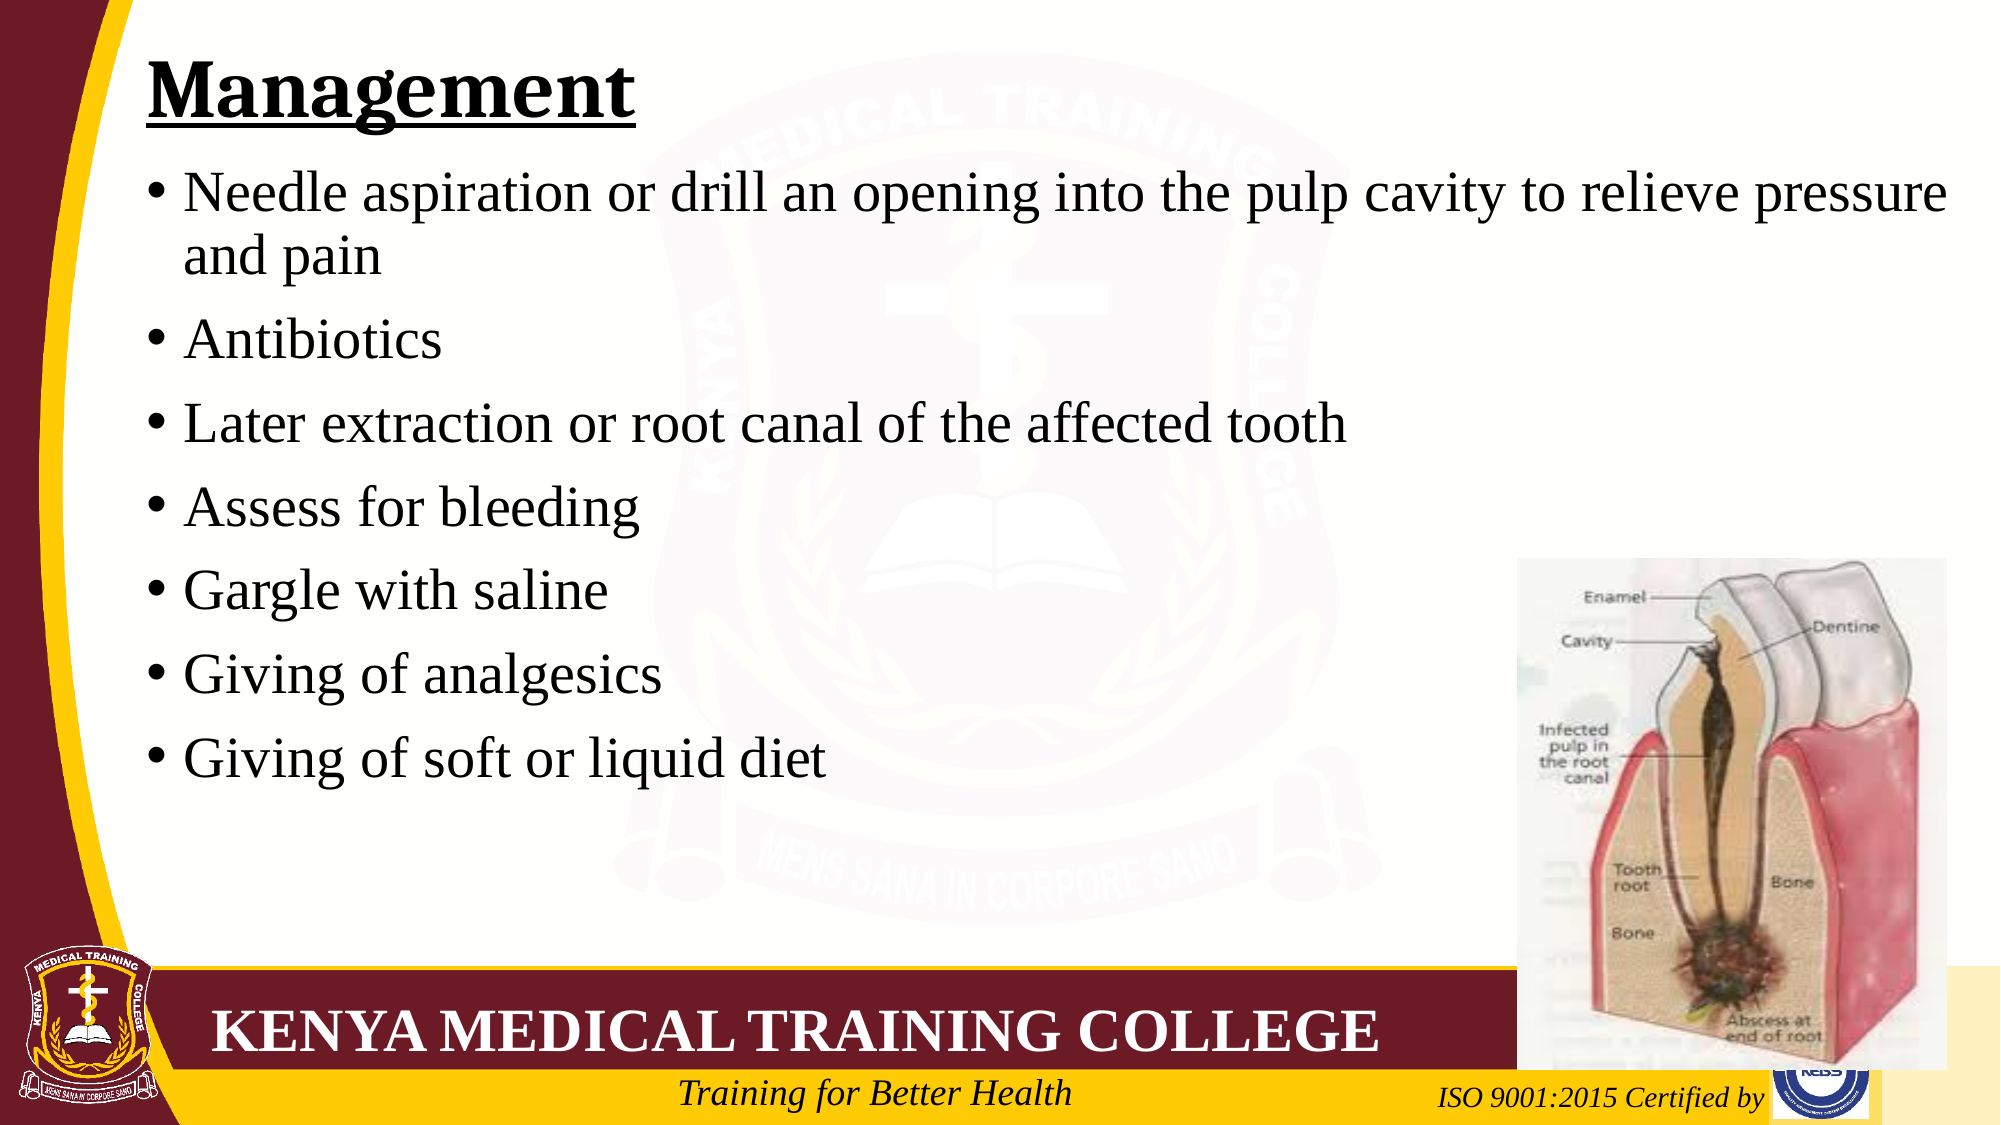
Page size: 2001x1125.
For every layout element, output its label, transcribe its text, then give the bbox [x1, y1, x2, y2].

title Management [131, 26, 1590, 153]
list Needle aspiration or drill an opening into the pulp cavity to relieve pressure and pain Antibiotics Later extraction or root canal of the affected tooth Assess for bleeding Gargle with saline Giving of analgesics Giving of soft or liquid diet [131, 153, 1980, 1098]
picture [0, 0, 2000, 1125]
